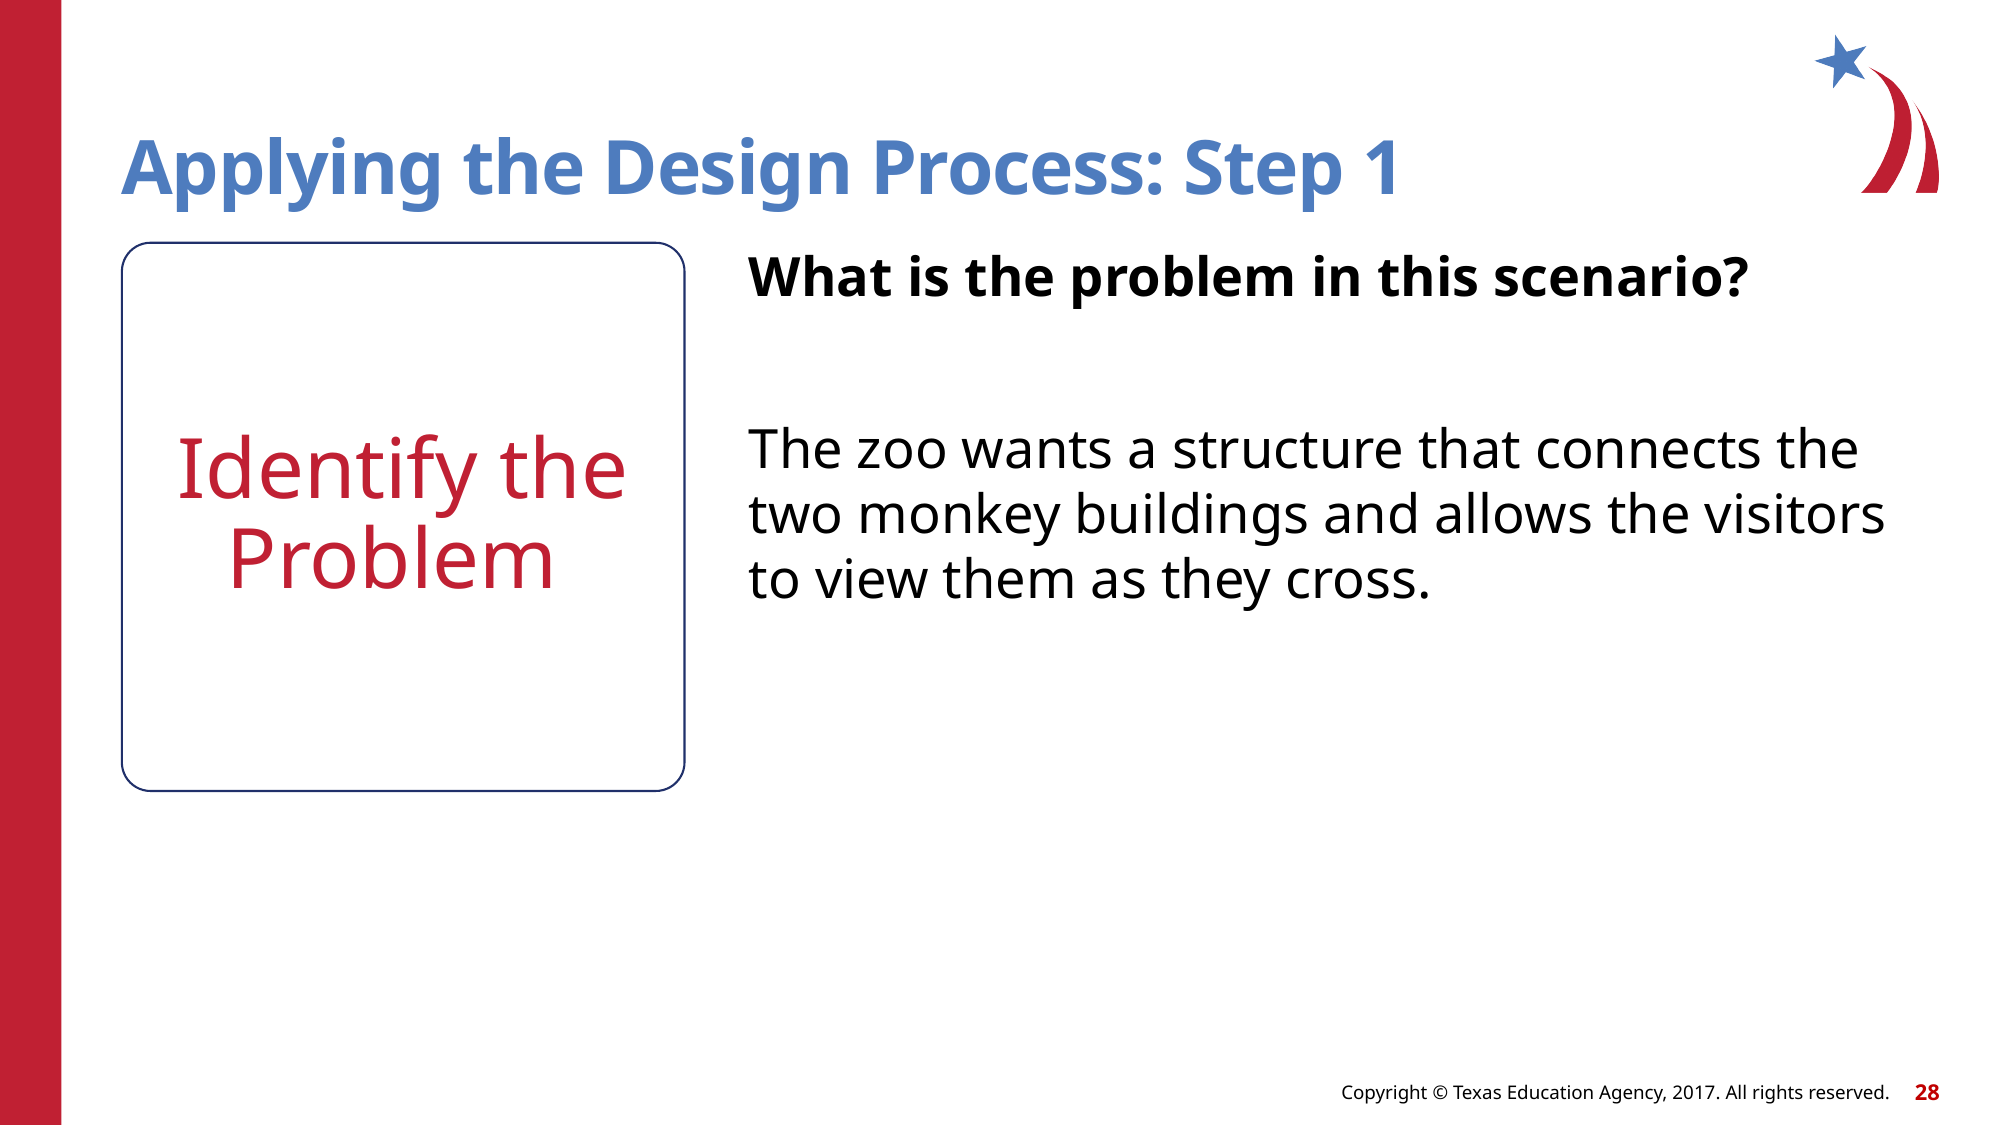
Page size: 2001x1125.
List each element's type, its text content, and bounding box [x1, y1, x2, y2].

picture [1814, 34, 1939, 193]
list Identify the Problem [171, 290, 635, 743]
list What is the problem in this scenario? The zoo wants a structure that connects the two monkey buildings and allows the visitors to view them as they cross. [748, 242, 1939, 885]
title Applying the Design Process: Step 1 [121, 66, 1772, 211]
